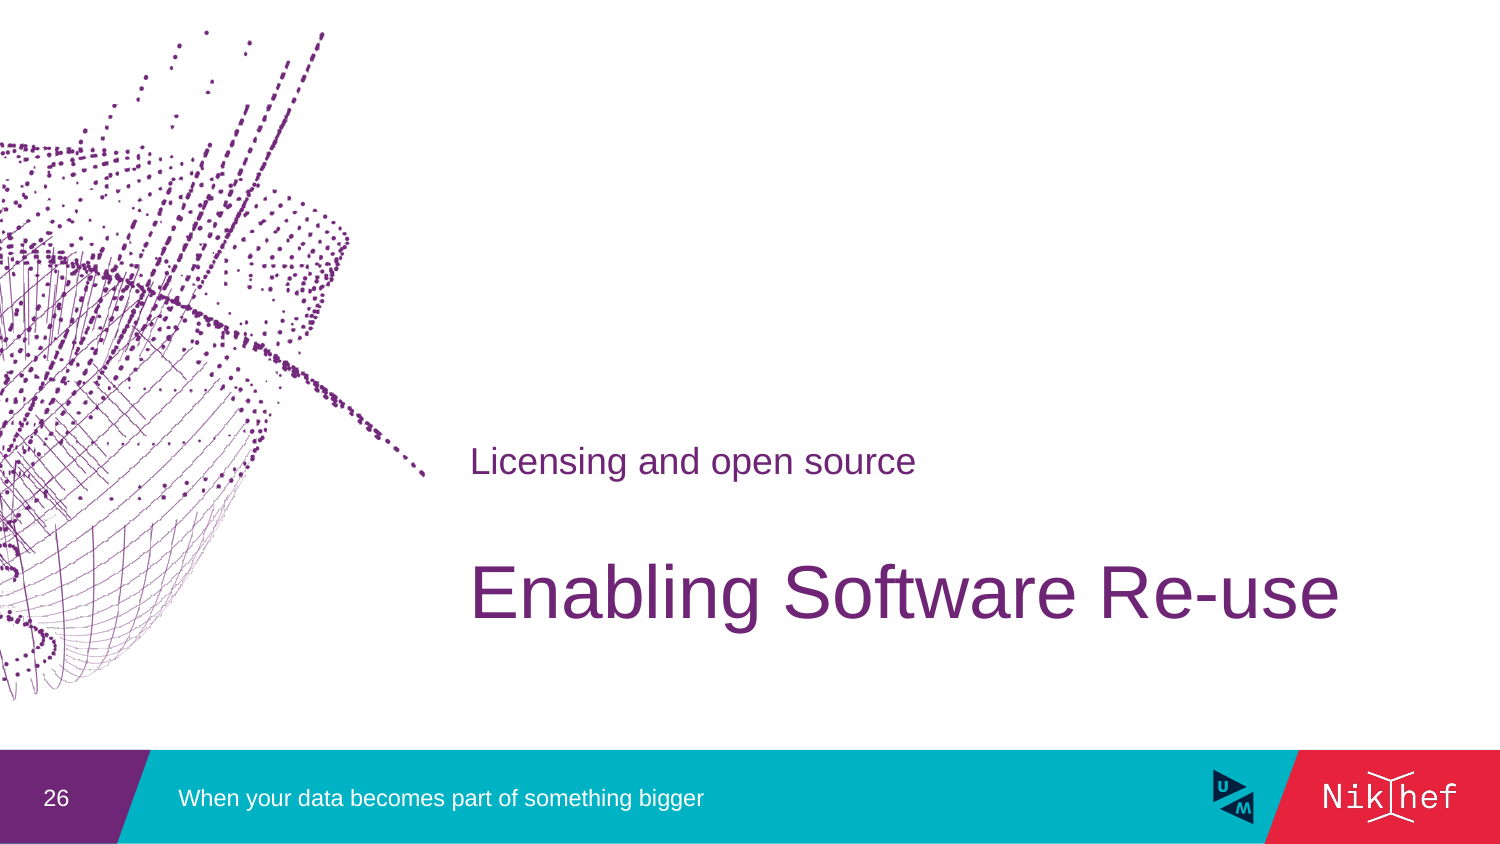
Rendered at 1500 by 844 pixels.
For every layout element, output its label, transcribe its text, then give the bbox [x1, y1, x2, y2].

picture [1324, 771, 1456, 823]
picture [0, 30, 425, 702]
list Licensing and open source [469, 331, 1398, 483]
footer When your data becomes part of something bigger [163, 755, 1200, 838]
title Enabling Software Re-use [469, 536, 1417, 700]
slide_number 26 [42, 782, 73, 812]
